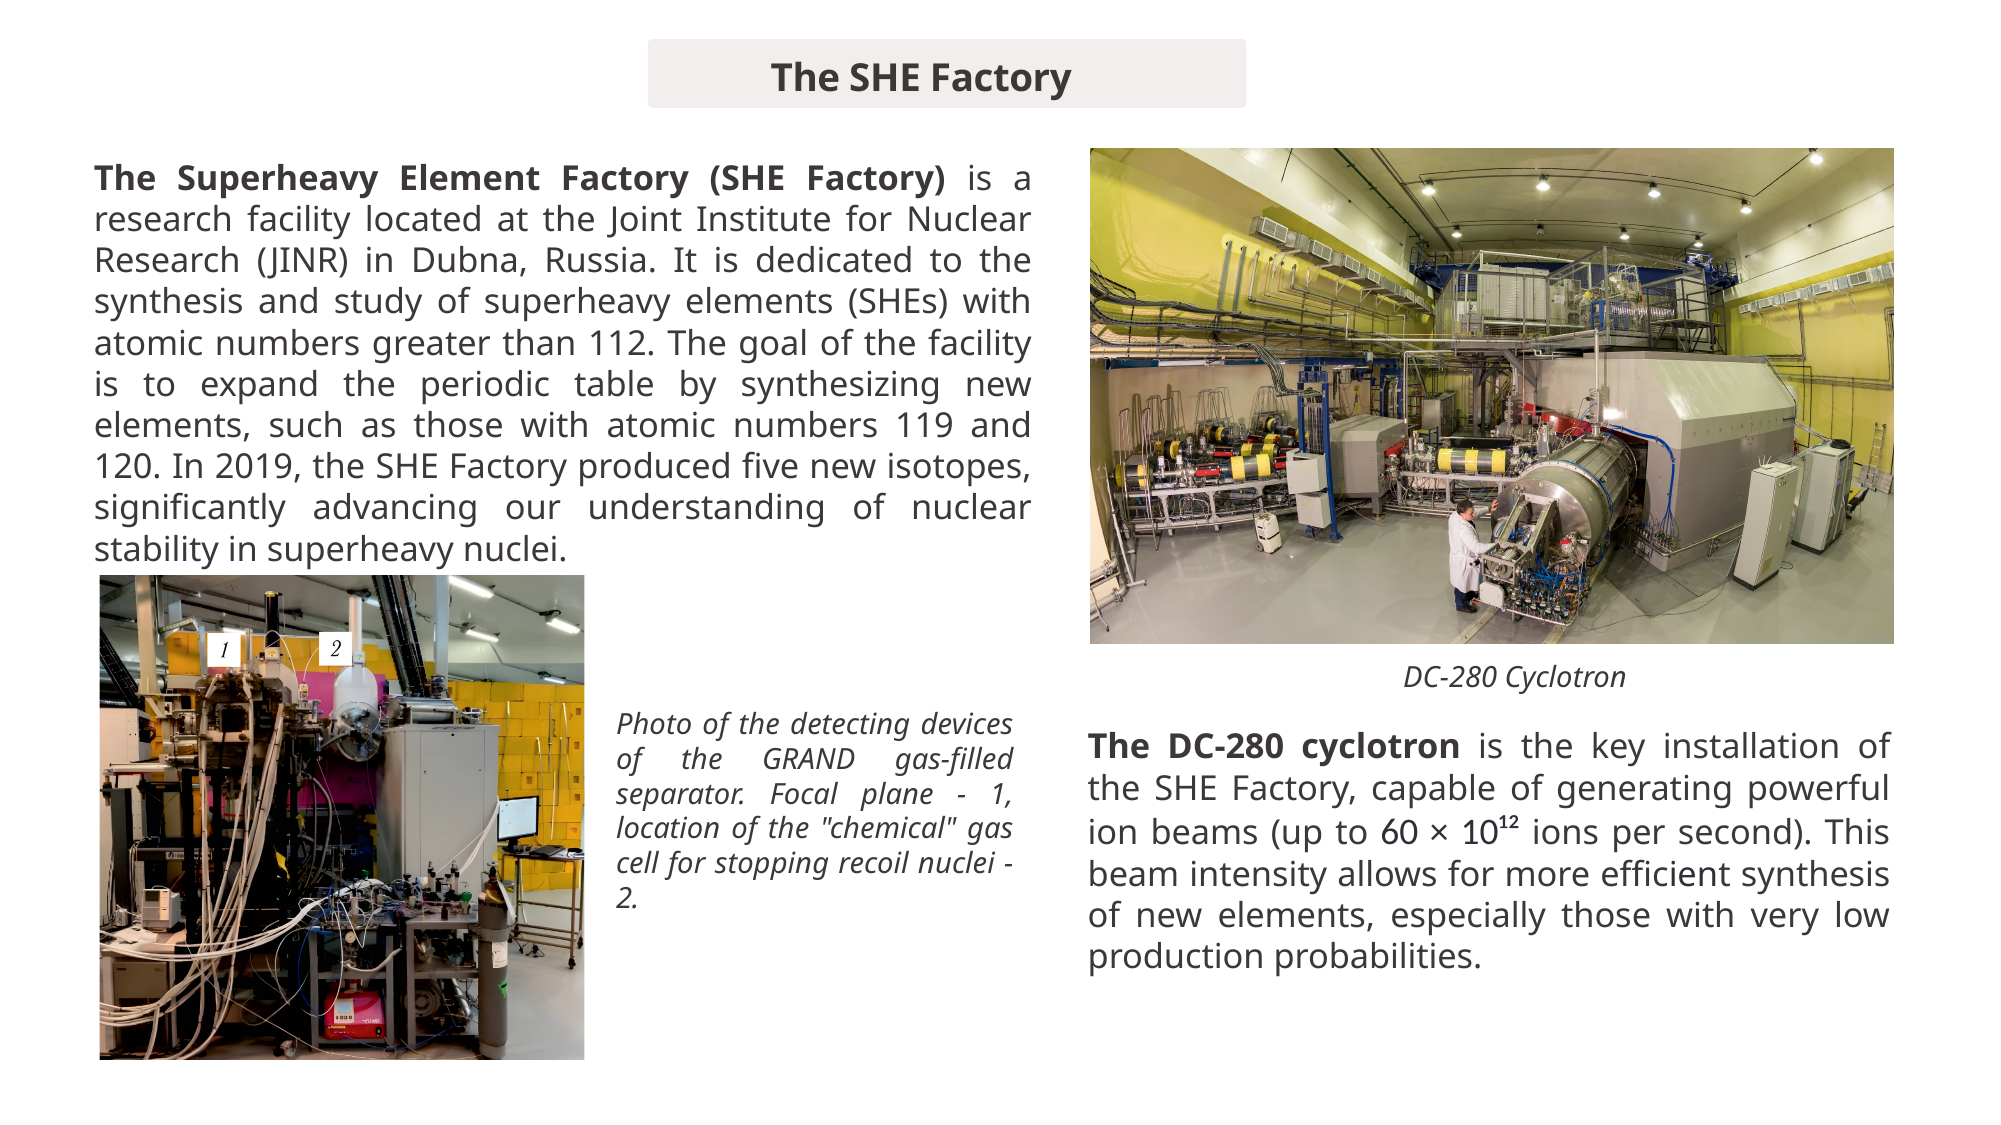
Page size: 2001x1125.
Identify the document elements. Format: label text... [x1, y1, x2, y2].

text_box [647, 39, 1247, 108]
picture [1090, 148, 1894, 644]
picture [99, 575, 585, 1060]
text_box The SHE Factory [755, 46, 1756, 107]
text_box The Superheavy Element Factory (SHE Factory) is a research facility located at the Joint Institute for Nuclear Research (JINR) in Dubna, Russia. It is dedicated to the synthesis and study of superheavy elements (SHEs) with atomic numbers greater than 112. The goal of the facility is to expand the periodic table by synthesizing new elements, such as those with atomic numbers 119 and 120. In 2019, the SHE Factory produced five new isotopes, significantly advancing our understanding of nuclear stability in superheavy nuclei. [79, 148, 1047, 576]
text_box The DC-280 cyclotron is the key installation of the SHE Factory, capable of generating powerful ion beams (up to 60 × 10¹² ions per second). This beam intensity allows for more efficient synthesis of new elements, especially those with very low production probabilities. [1073, 713, 1906, 983]
text_box DC-280 Cyclotron [1388, 651, 1872, 701]
text_box Photo of the detecting devices of the GRAND gas-filled separator. Focal plane - 1, location of the "chemical" gas cell for stopping recoil nuclei - 2. [601, 662, 1029, 923]
